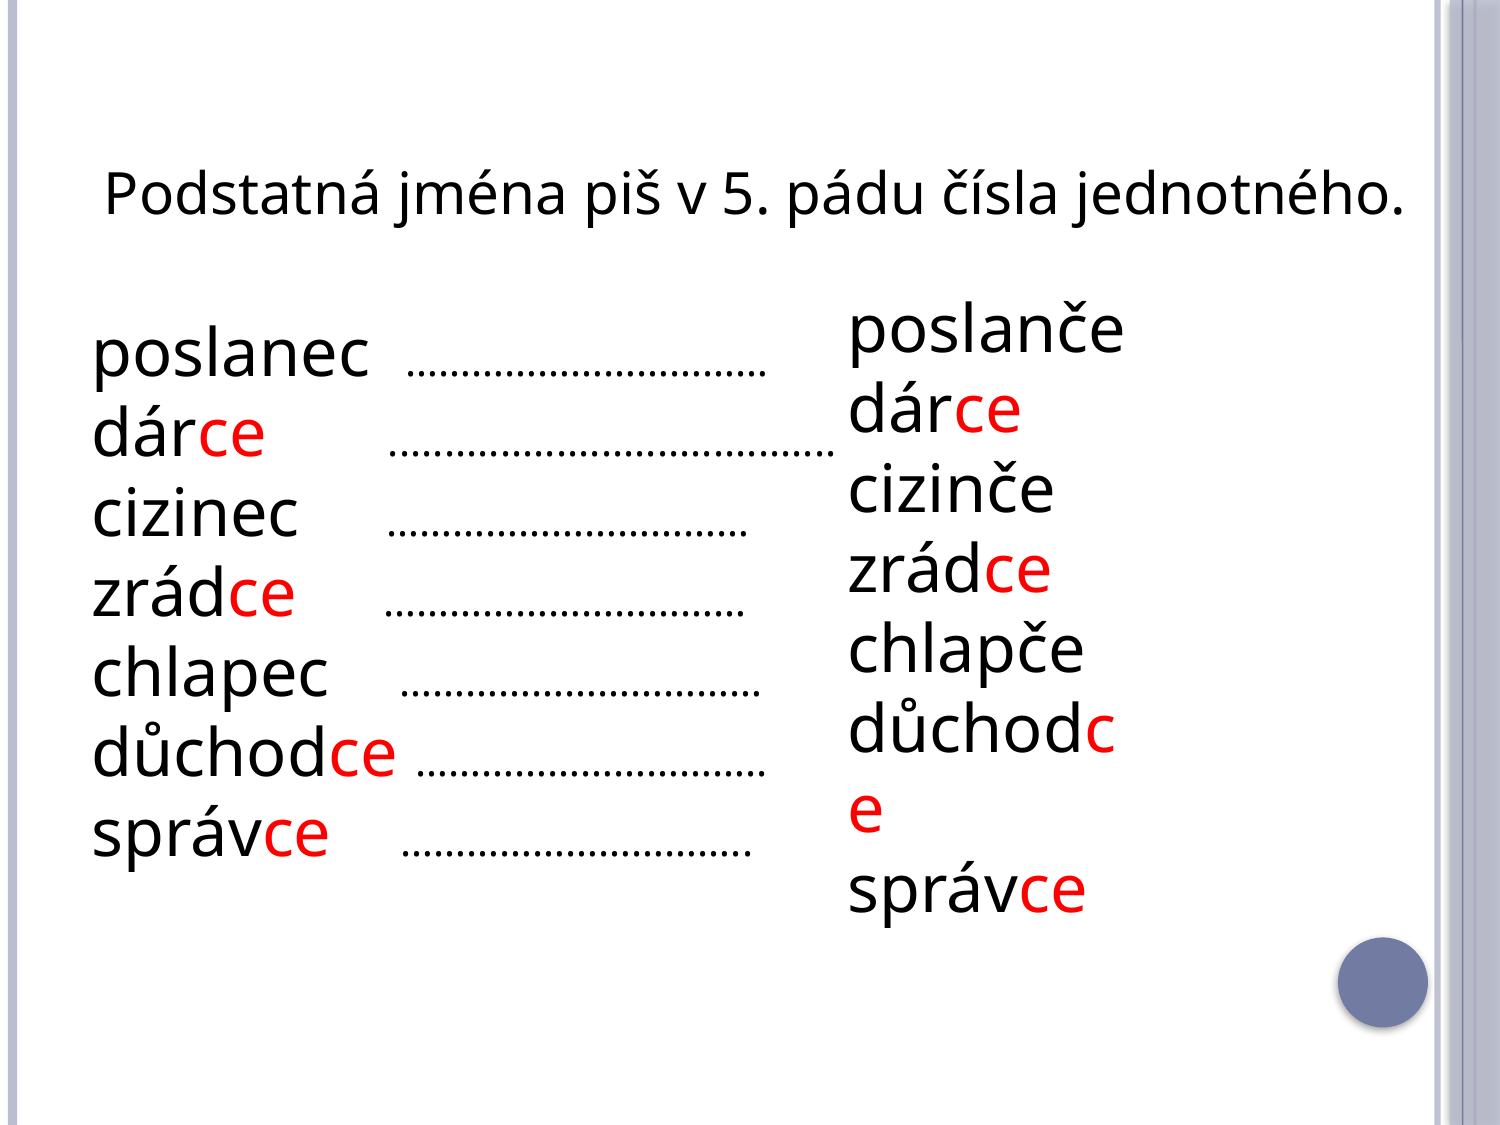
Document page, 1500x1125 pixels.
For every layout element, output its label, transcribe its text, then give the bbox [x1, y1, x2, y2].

text_box Podstatná jména piš v 5. pádu čísla jednotného. [89, 149, 1422, 234]
text_box poslanec …………………………… dárce ........................................ cizinec …………………………… zrádce …………………………… chlapec …………………………… důchodce ………………………….. správce ………………………….. [76, 302, 928, 957]
text_box poslanče dárce cizinče zrádce chlapče důchodce správce [832, 278, 1167, 934]
